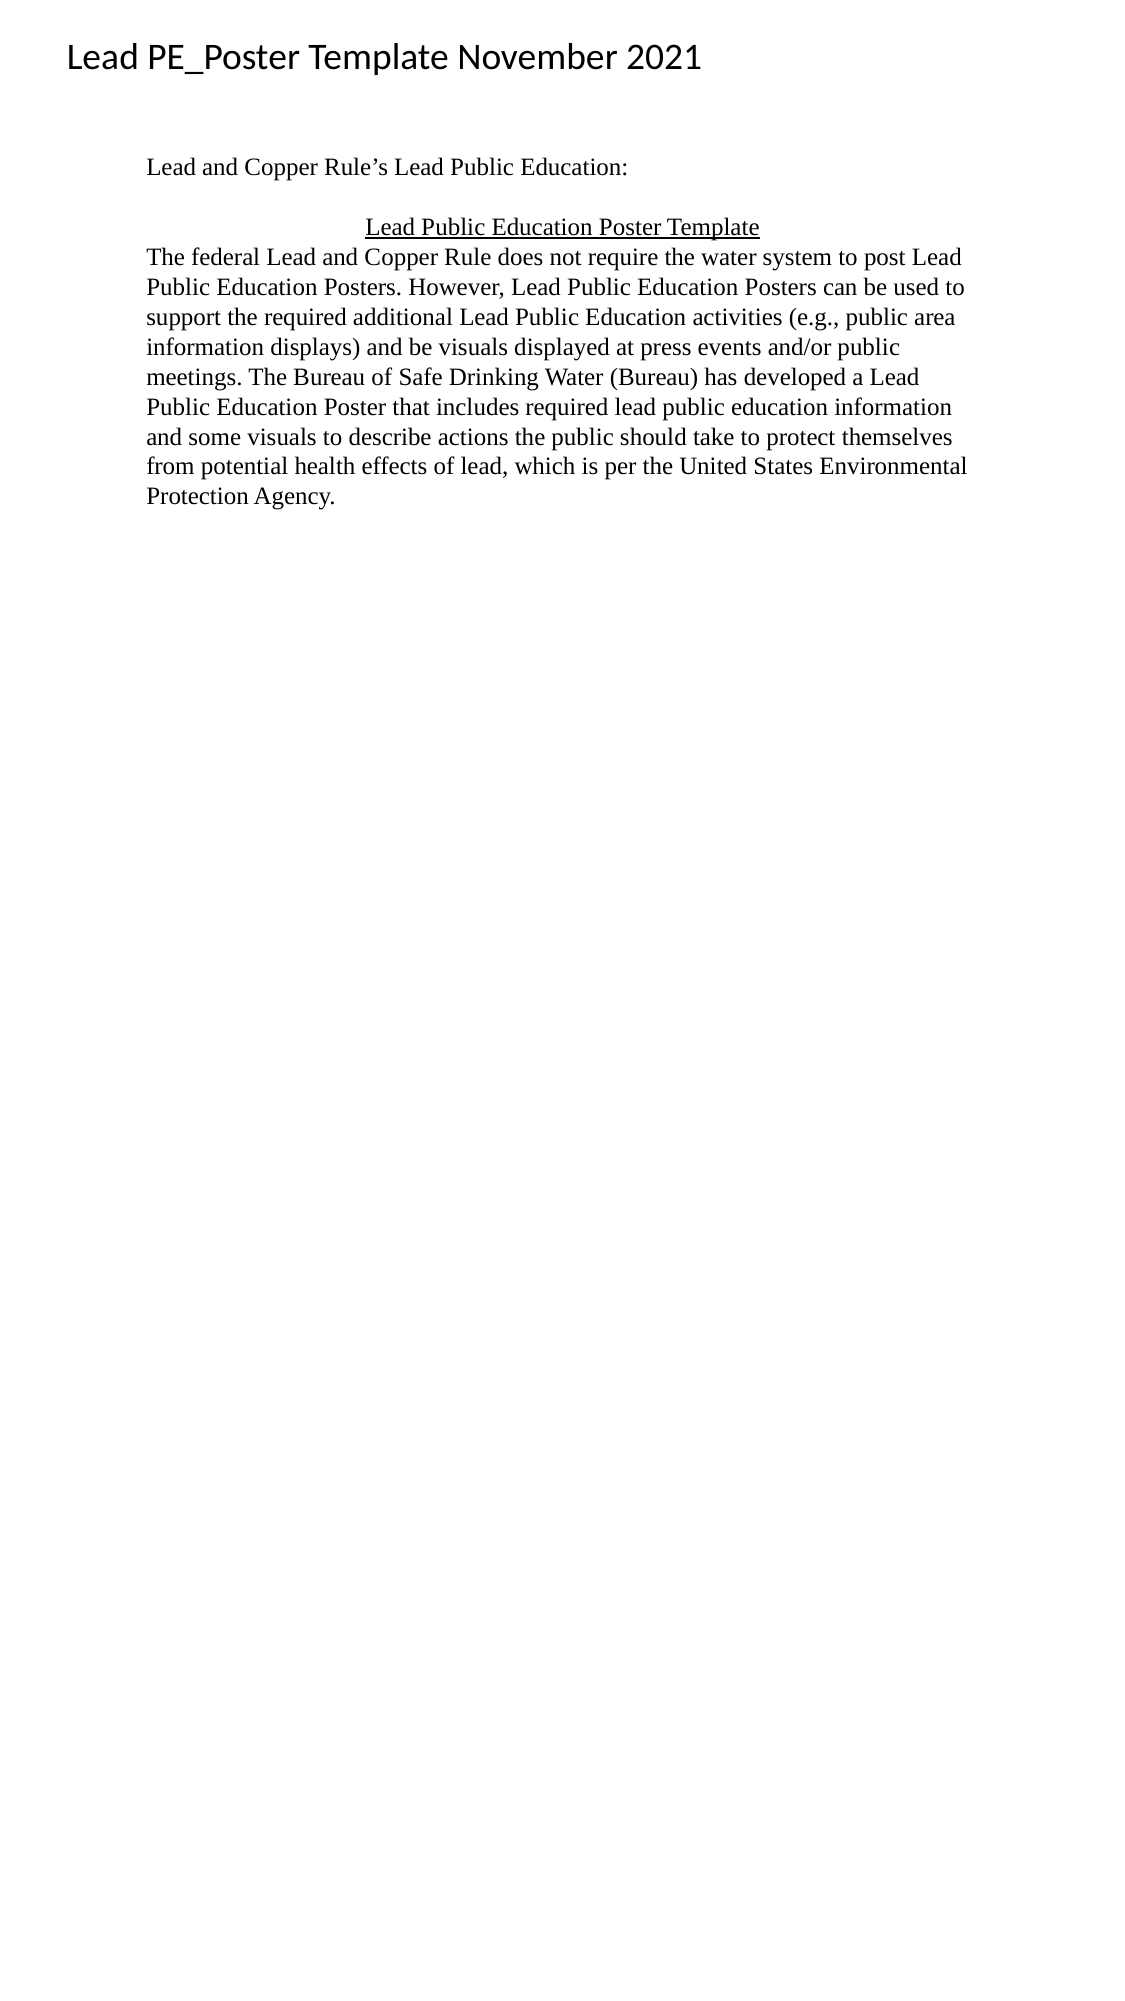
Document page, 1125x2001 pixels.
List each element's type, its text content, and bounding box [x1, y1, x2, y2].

text_box Lead PE_Poster Template November 2021 [52, 24, 718, 85]
text_box Lead and Copper Rule’s Lead Public Education: Lead Public Education Poster Template The federal Lead and Copper Rule does not require the water system to post Lead Public Education Posters. However, Lead Public Education Posters can be used to support the required additional Lead Public Education activities (e.g., public area information displays) and be visuals displayed at press events and/or public meetings. The Bureau of Safe Drinking Water (Bureau) has developed a Lead Public Education Poster that includes required lead public education information and some visuals to describe actions the public should take to protect themselves from potential health effects of lead, which is per the United States Environmental Protection Agency. [131, 143, 994, 543]
